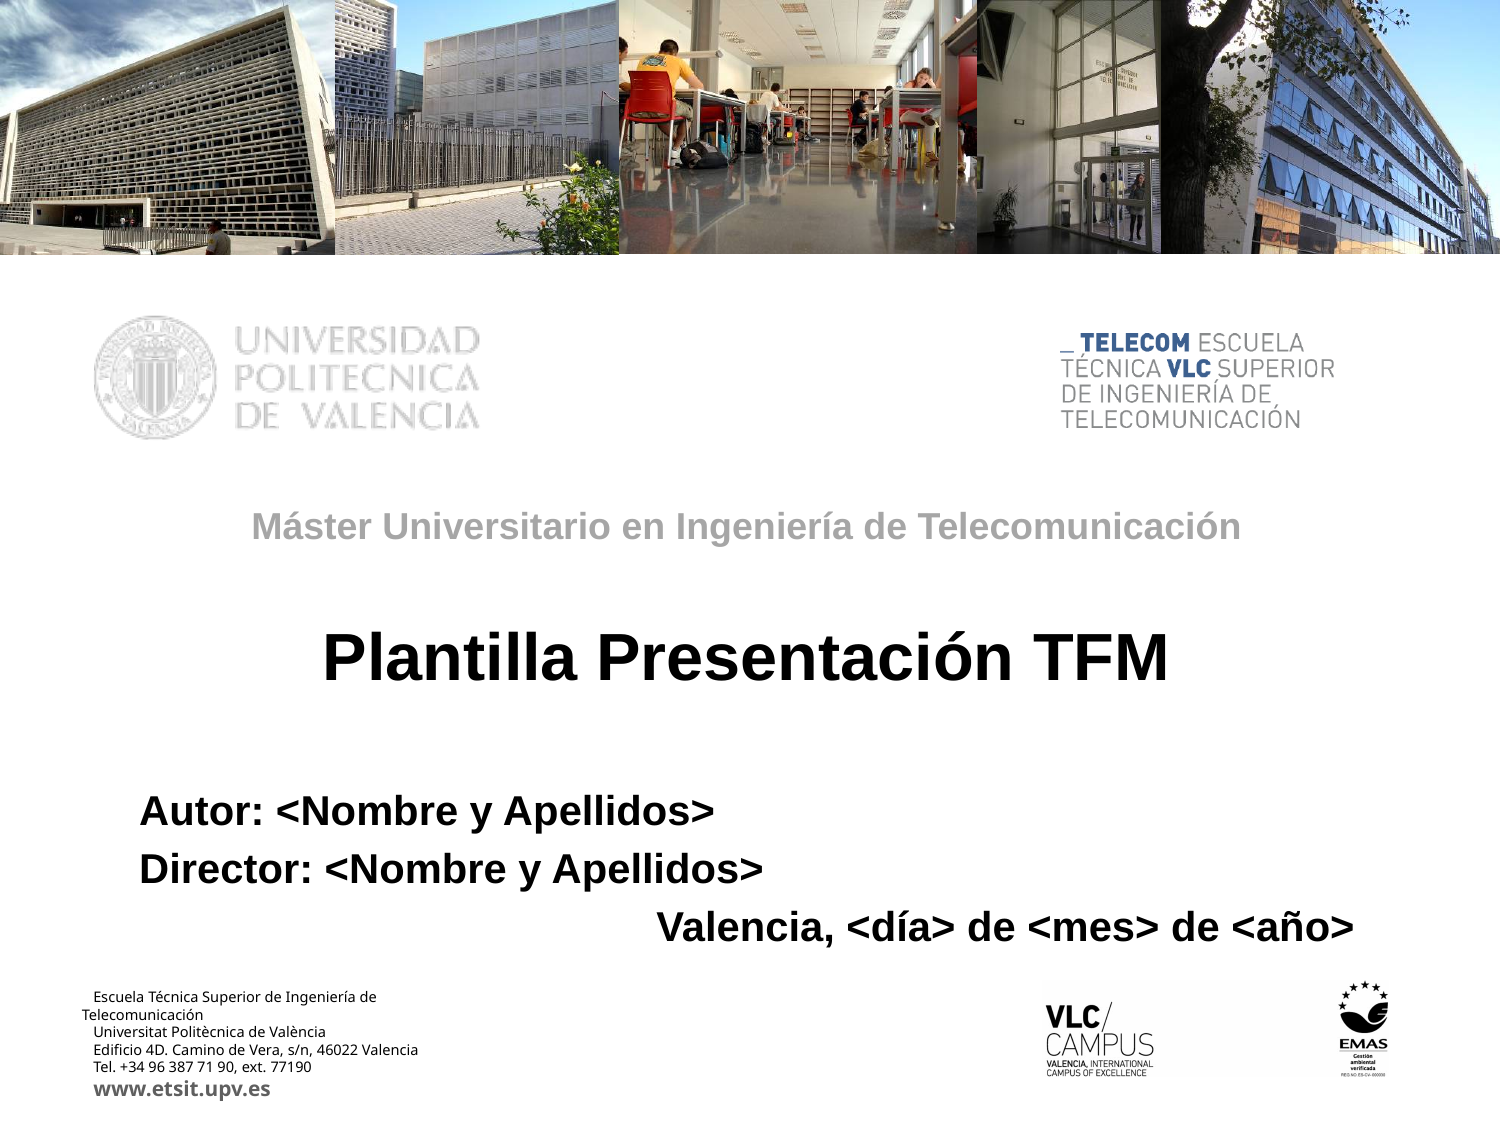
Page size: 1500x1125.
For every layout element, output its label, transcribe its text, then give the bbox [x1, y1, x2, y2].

picture [1042, 980, 1389, 1078]
text_box Escuela Técnica Superior de Ingeniería de Telecomunicación Universitat Politècnica de València Edificio 4D. Camino de Vera, s/n, 46022 Valencia Tel. +34 96 387 71 90, ext. 77190 www.etsit.upv.es [66, 989, 507, 1103]
picture [92, 313, 481, 444]
picture [0, 0, 1500, 255]
text_box [93, 912, 1500, 988]
subtitle Plantilla Presentación TFM Autor: <Nombre y Apellidos> Director: <Nombre y Apellidos> Valencia, <día> de <mes> de <año> [124, 606, 1370, 709]
picture [1060, 333, 1334, 428]
text_box Máster Universitario en Ingeniería de Telecomunicación [236, 494, 1258, 555]
